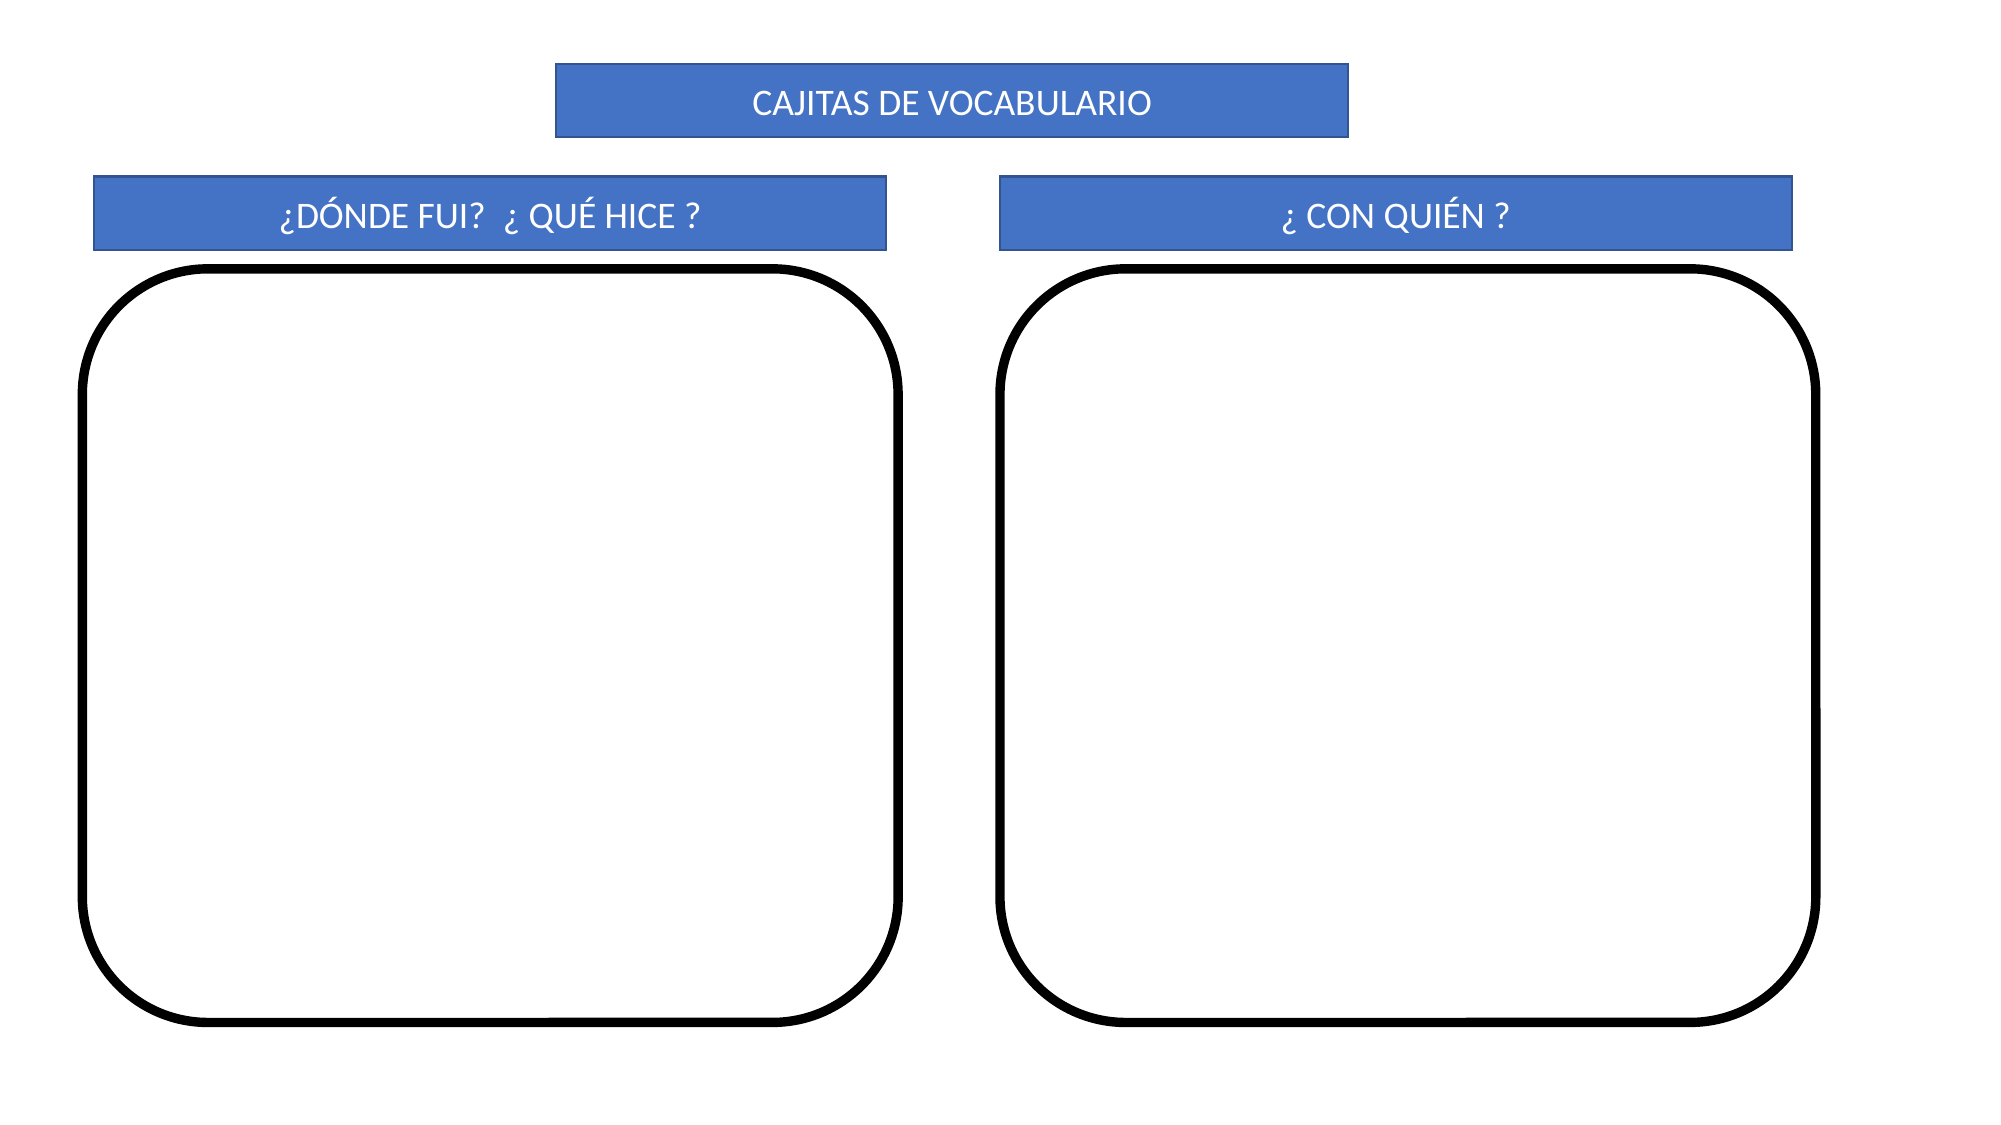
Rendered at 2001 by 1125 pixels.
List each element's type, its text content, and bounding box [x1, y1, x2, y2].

text_box ¿DÓNDE FUI? ¿ QUÉ HICE ? [93, 175, 887, 251]
text_box [998, 267, 1817, 1024]
text_box ¿ CON QUIÉN ? [999, 175, 1793, 251]
text_box CAJITAS DE VOCABULARIO [555, 63, 1349, 138]
text_box [81, 267, 900, 1024]
